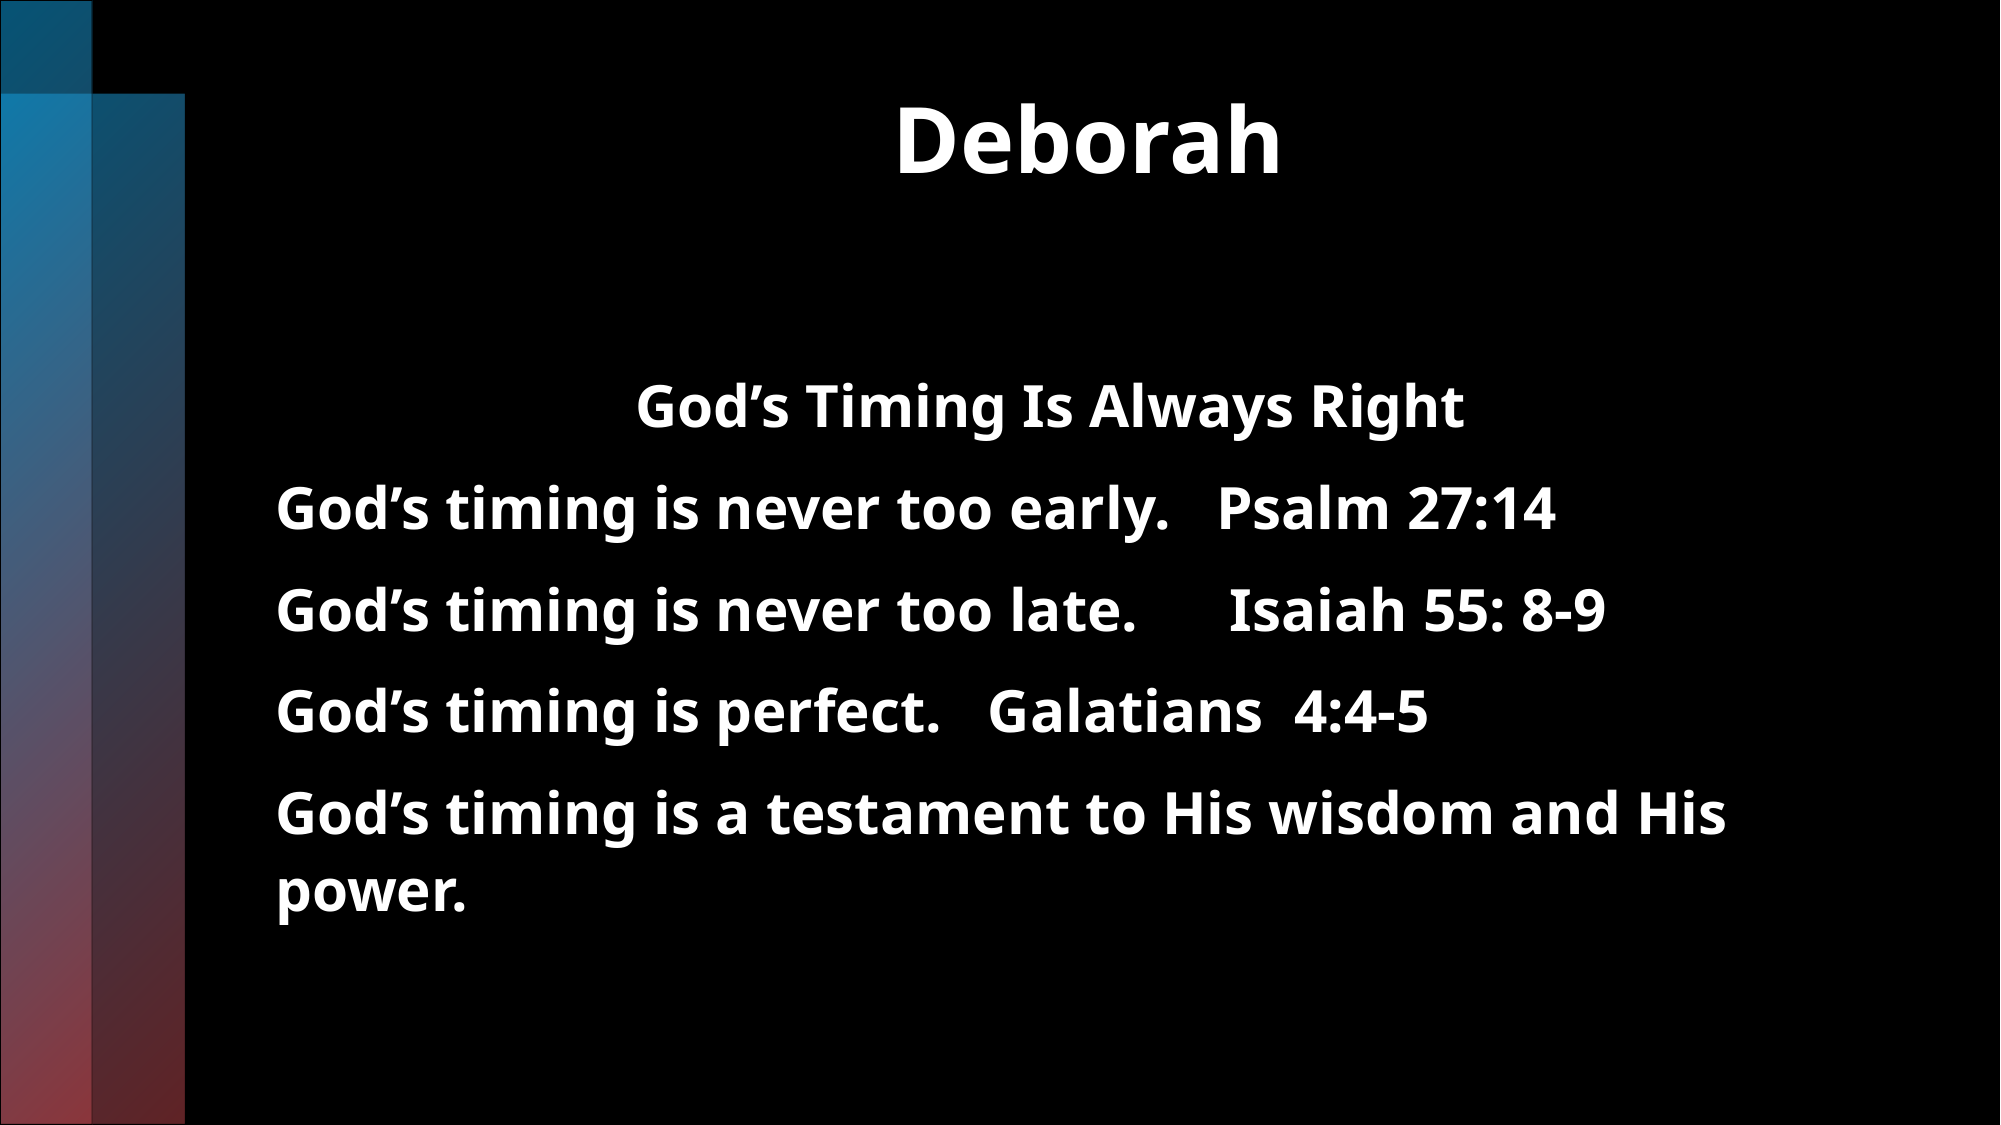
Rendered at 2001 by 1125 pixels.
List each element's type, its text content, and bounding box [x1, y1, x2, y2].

title Deborah [260, 74, 1817, 329]
list God’s Timing Is Always Right God’s timing is never too early. Psalm 27:14 God’s timing is never too late. Isaiah 55: 8-9 God’s timing is perfect. Galatians 4:4-5 God’s timing is a testament to His wisdom and His power. [260, 354, 1817, 999]
